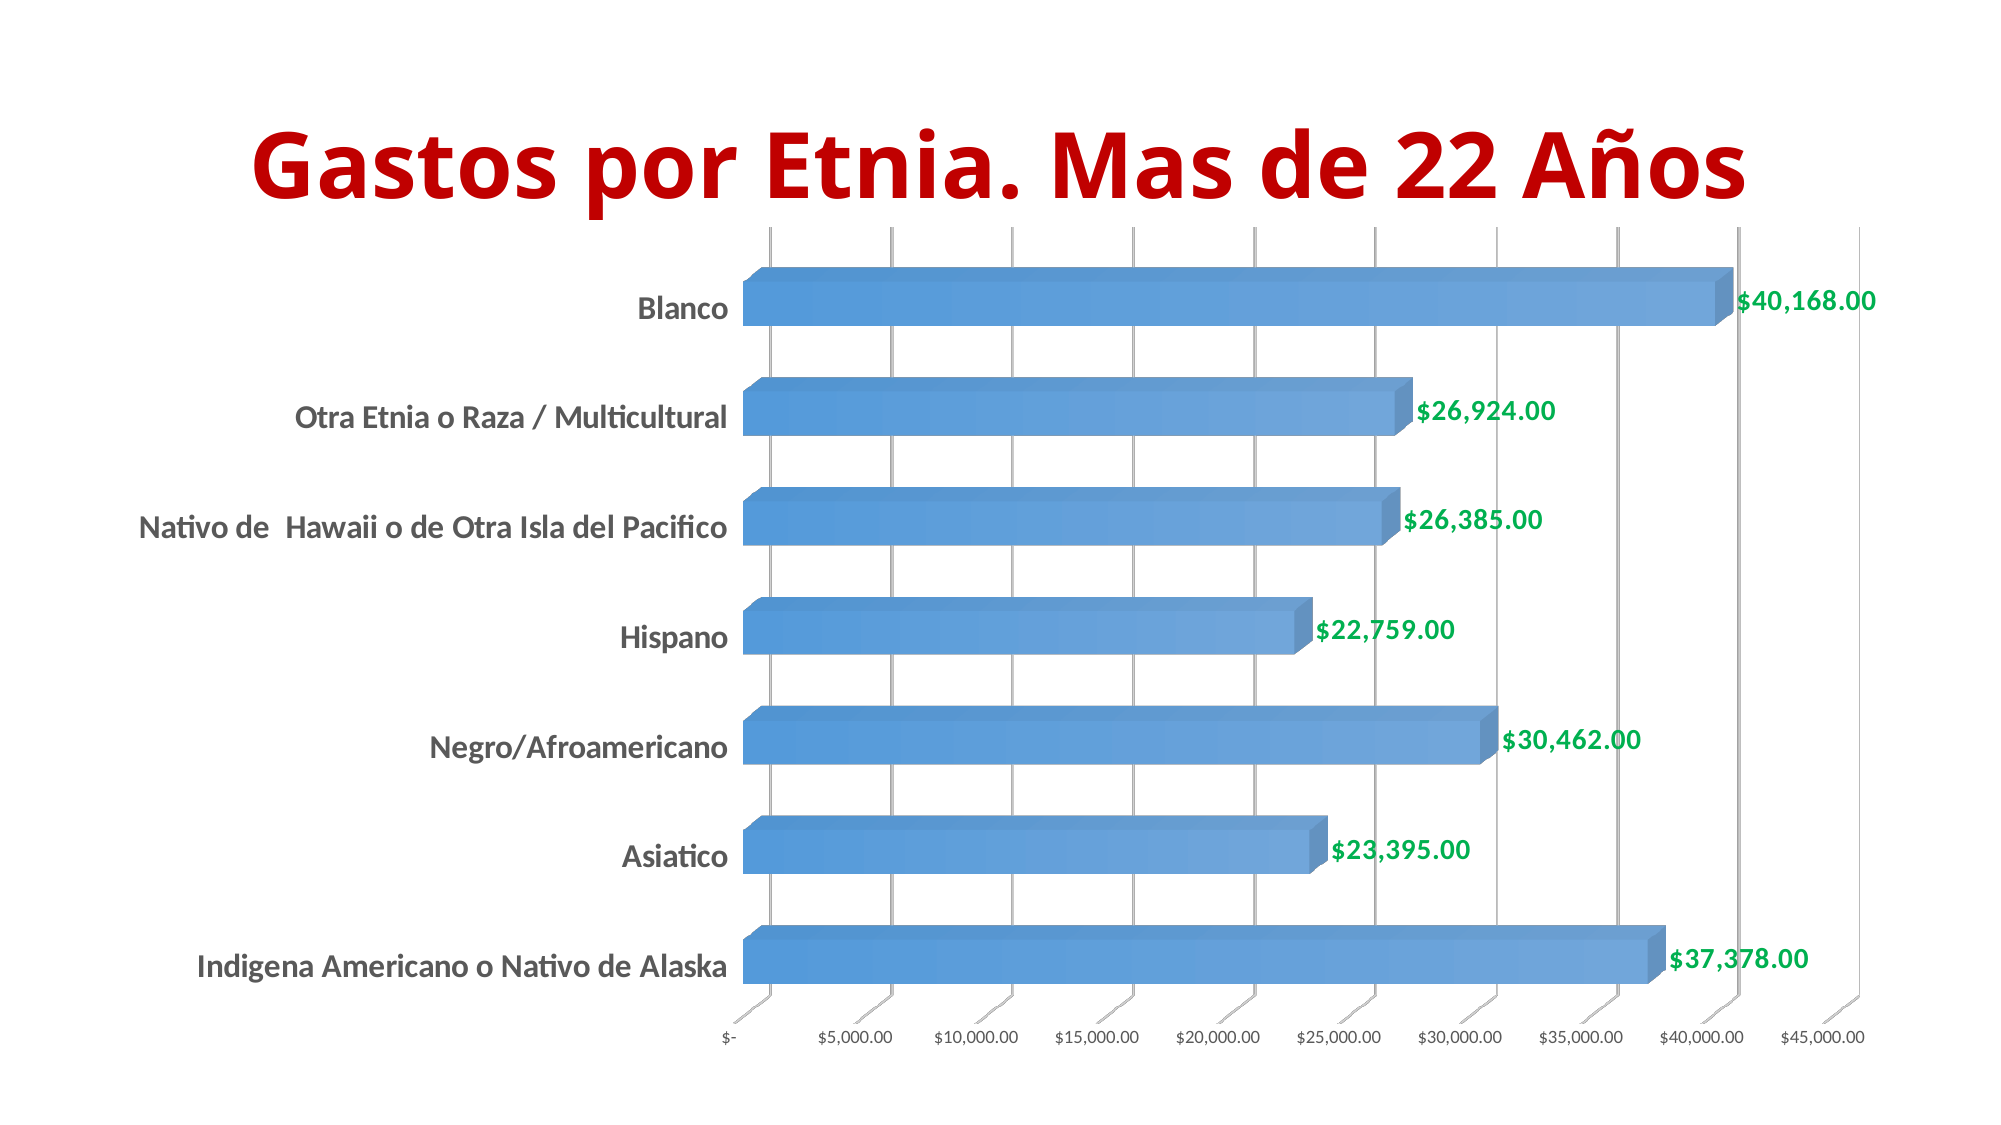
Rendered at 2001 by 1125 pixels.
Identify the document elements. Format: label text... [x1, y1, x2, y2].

title Gastos por Etnia. Mas de 22 Años [137, 59, 1863, 209]
chart [80, 209, 1928, 1066]
